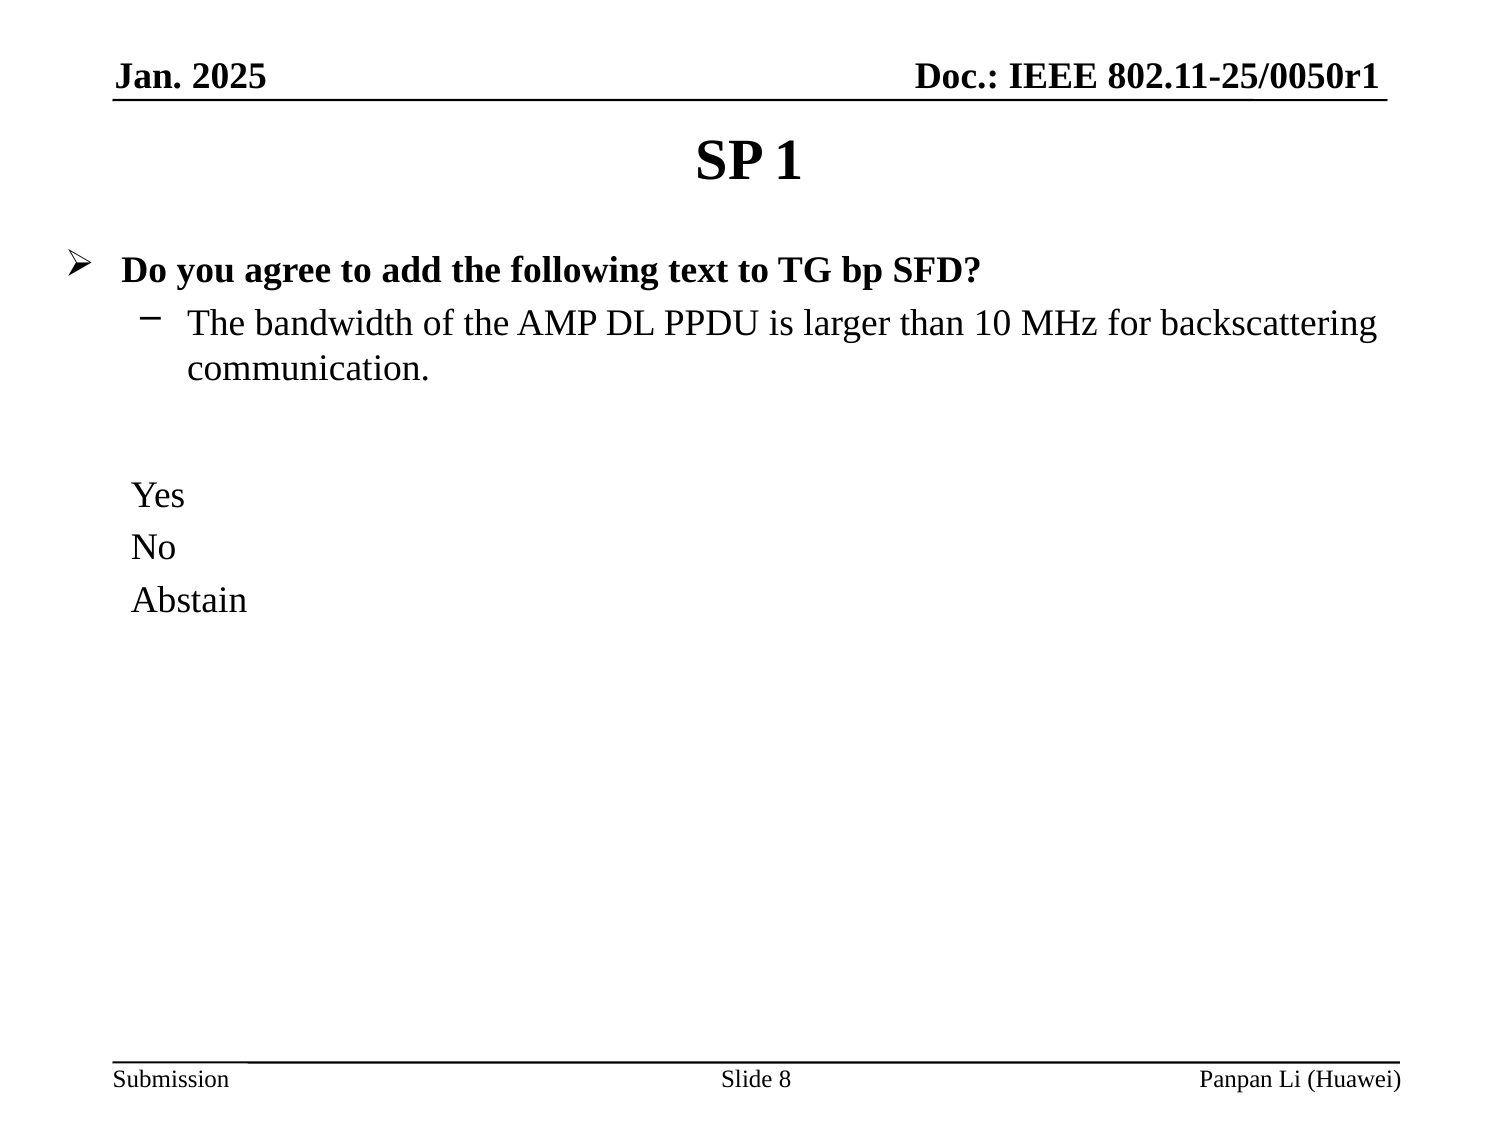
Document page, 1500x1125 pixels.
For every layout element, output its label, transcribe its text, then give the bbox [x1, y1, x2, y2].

list Do you agree to add the following text to TG bp SFD? The bandwidth of the AMP DL PPDU is larger than 10 MHz for backscattering communication. Yes No Abstain [49, 237, 1451, 1001]
title SP 1 [112, 112, 1388, 201]
footer Panpan Li (Huawei) [949, 1061, 1402, 1093]
slide_number Slide 8 [712, 1061, 800, 1093]
